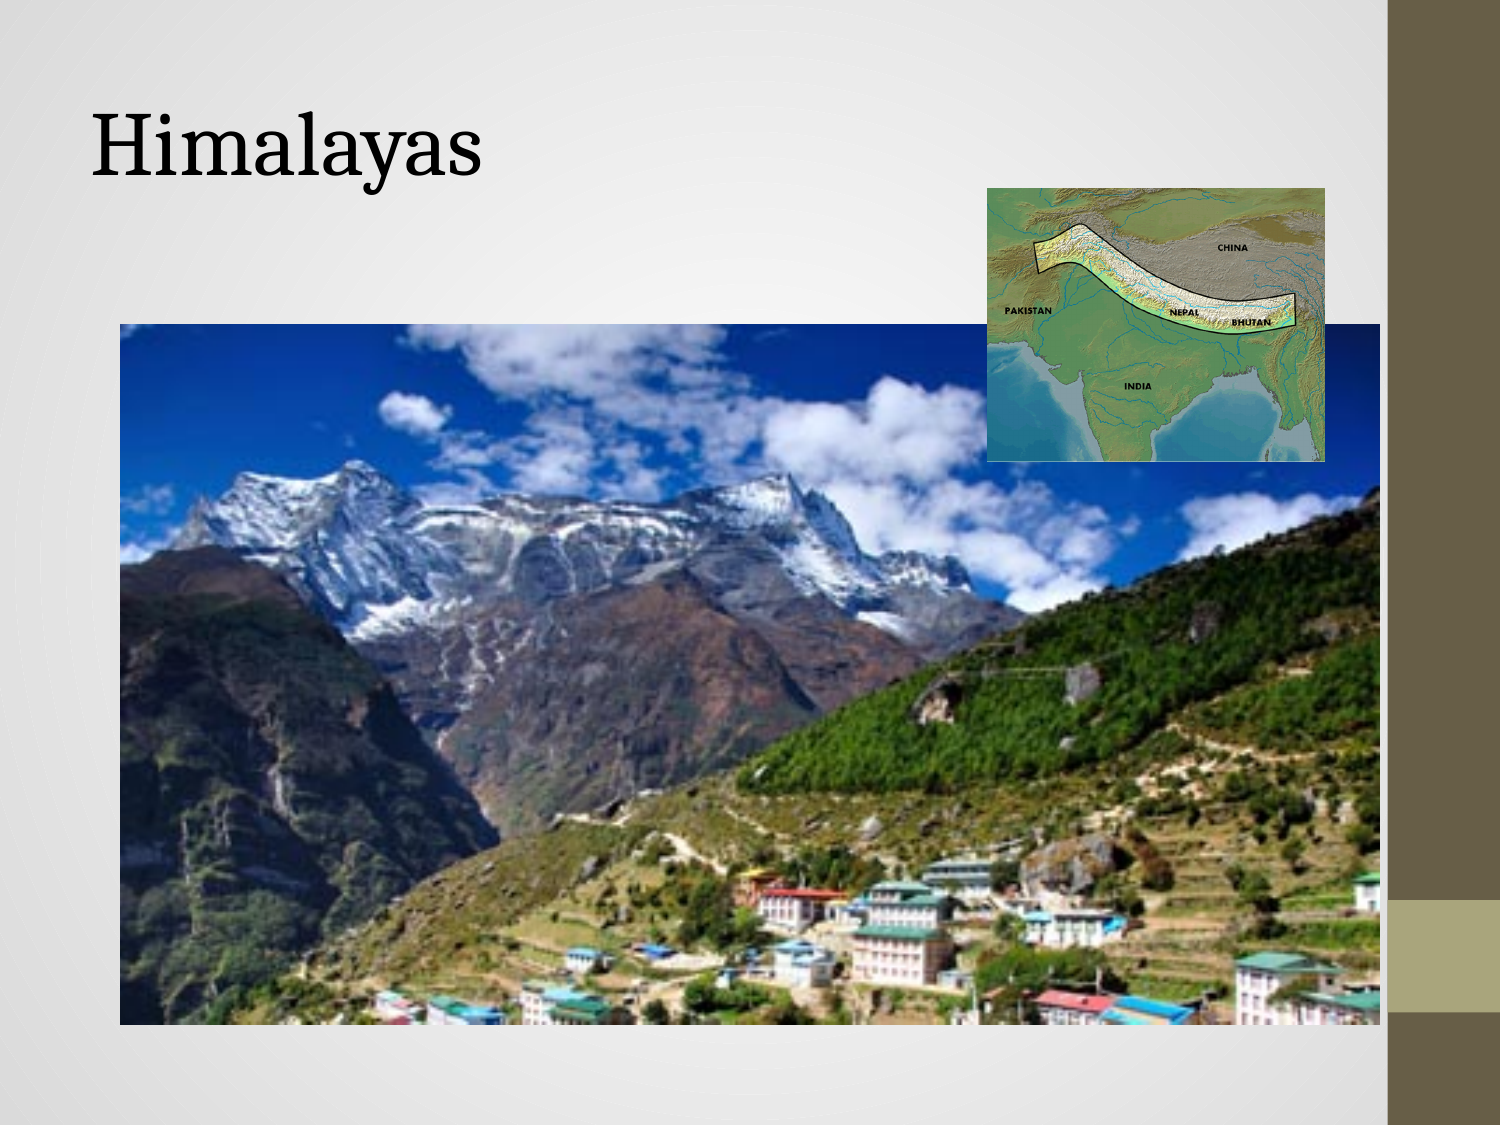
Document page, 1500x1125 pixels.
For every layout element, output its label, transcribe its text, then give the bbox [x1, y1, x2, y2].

title Himalayas [75, 45, 1325, 233]
picture [119, 188, 1381, 1026]
